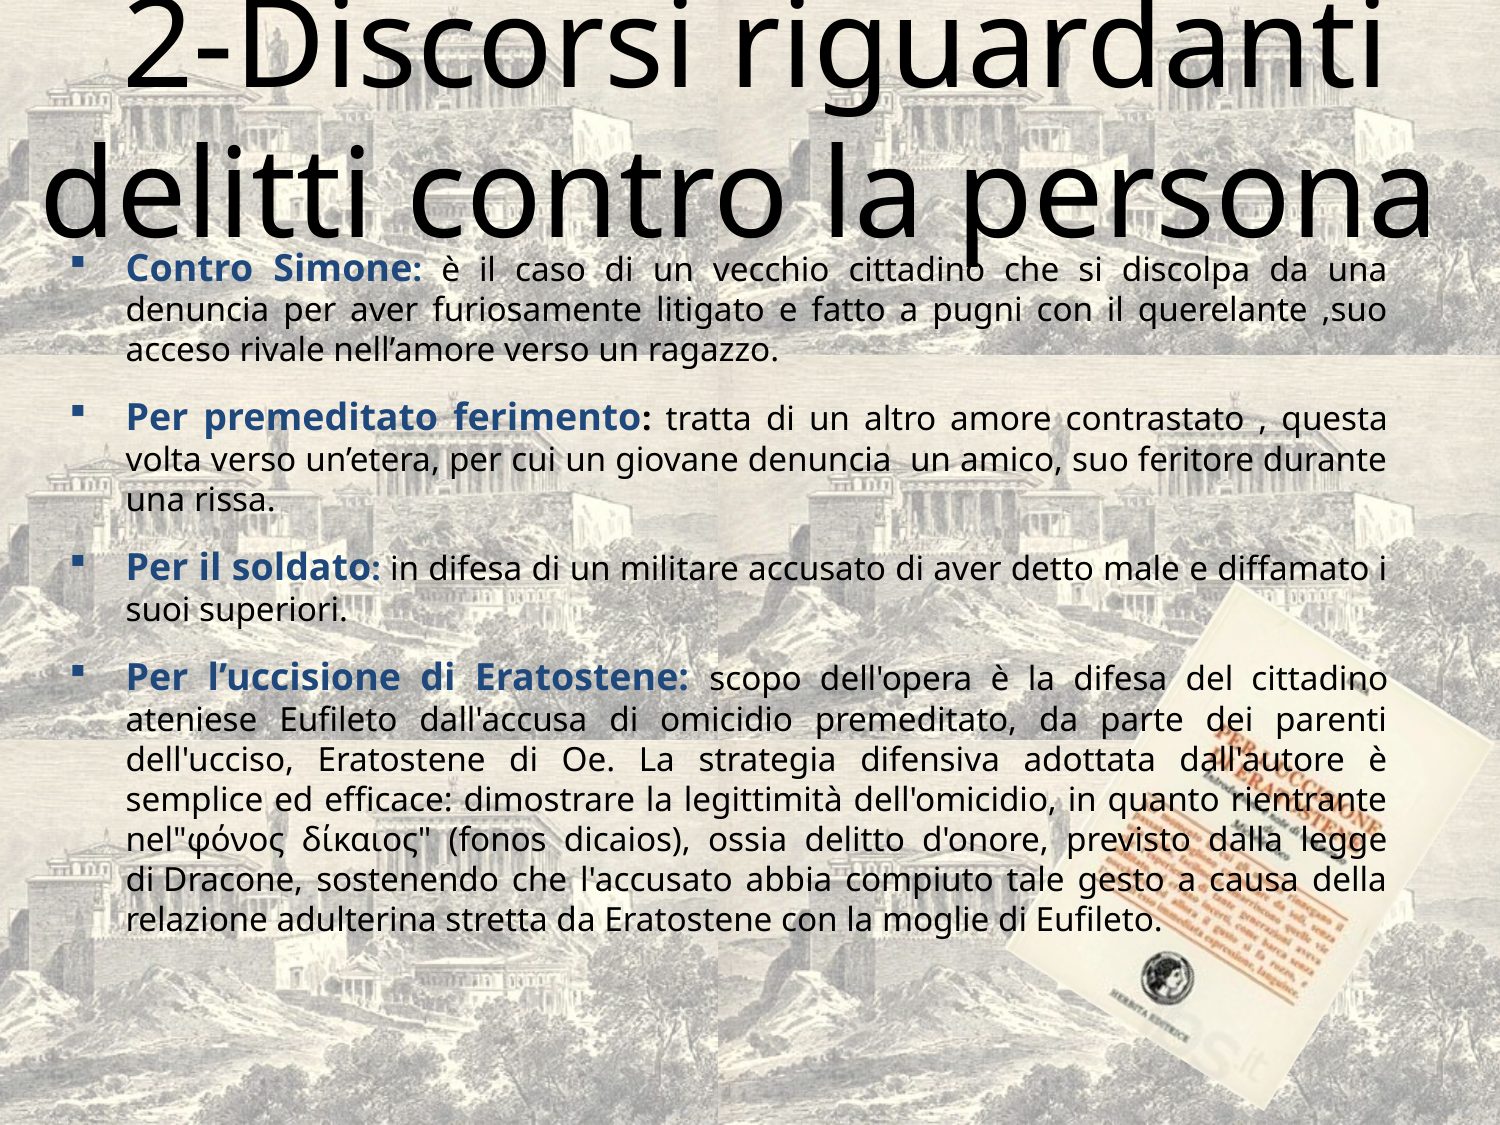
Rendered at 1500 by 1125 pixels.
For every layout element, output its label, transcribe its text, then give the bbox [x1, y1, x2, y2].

title 2-Discorsi riguardanti delitti contro la persona [0, 19, 1500, 206]
picture [1005, 627, 1494, 1110]
list Contro Simone: è il caso di un vecchio cittadino che si discolpa da una denuncia per aver furiosamente litigato e fatto a pugni con il querelante ,suo acceso rivale nell’amore verso un ragazzo. Per premeditato ferimento: tratta di un altro amore contrastato , questa volta verso un’etera, per cui un giovane denuncia un amico, suo feritore durante una rissa. Per il soldato: in difesa di un militare accusato di aver detto male e diffamato i suoi superiori. Per l’uccisione di Eratostene: scopo dell'opera è la difesa del cittadino ateniese Eufileto dall'accusa di omicidio premeditato, da parte dei parenti dell'ucciso, Eratostene di Oe. La strategia difensiva adottata dall'autore è semplice ed efficace: dimostrare la legittimità dell'omicidio, in quanto rientrante nel"φόνος δίκαιος" (fonos dicaios), ossia delitto d'onore, previsto dalla legge di Dracone, sostenendo che l'accusato abbia compiuto tale gesto a causa della relazione adulterina stretta da Eratostene con la moglie di Eufileto. [54, 236, 1405, 815]
